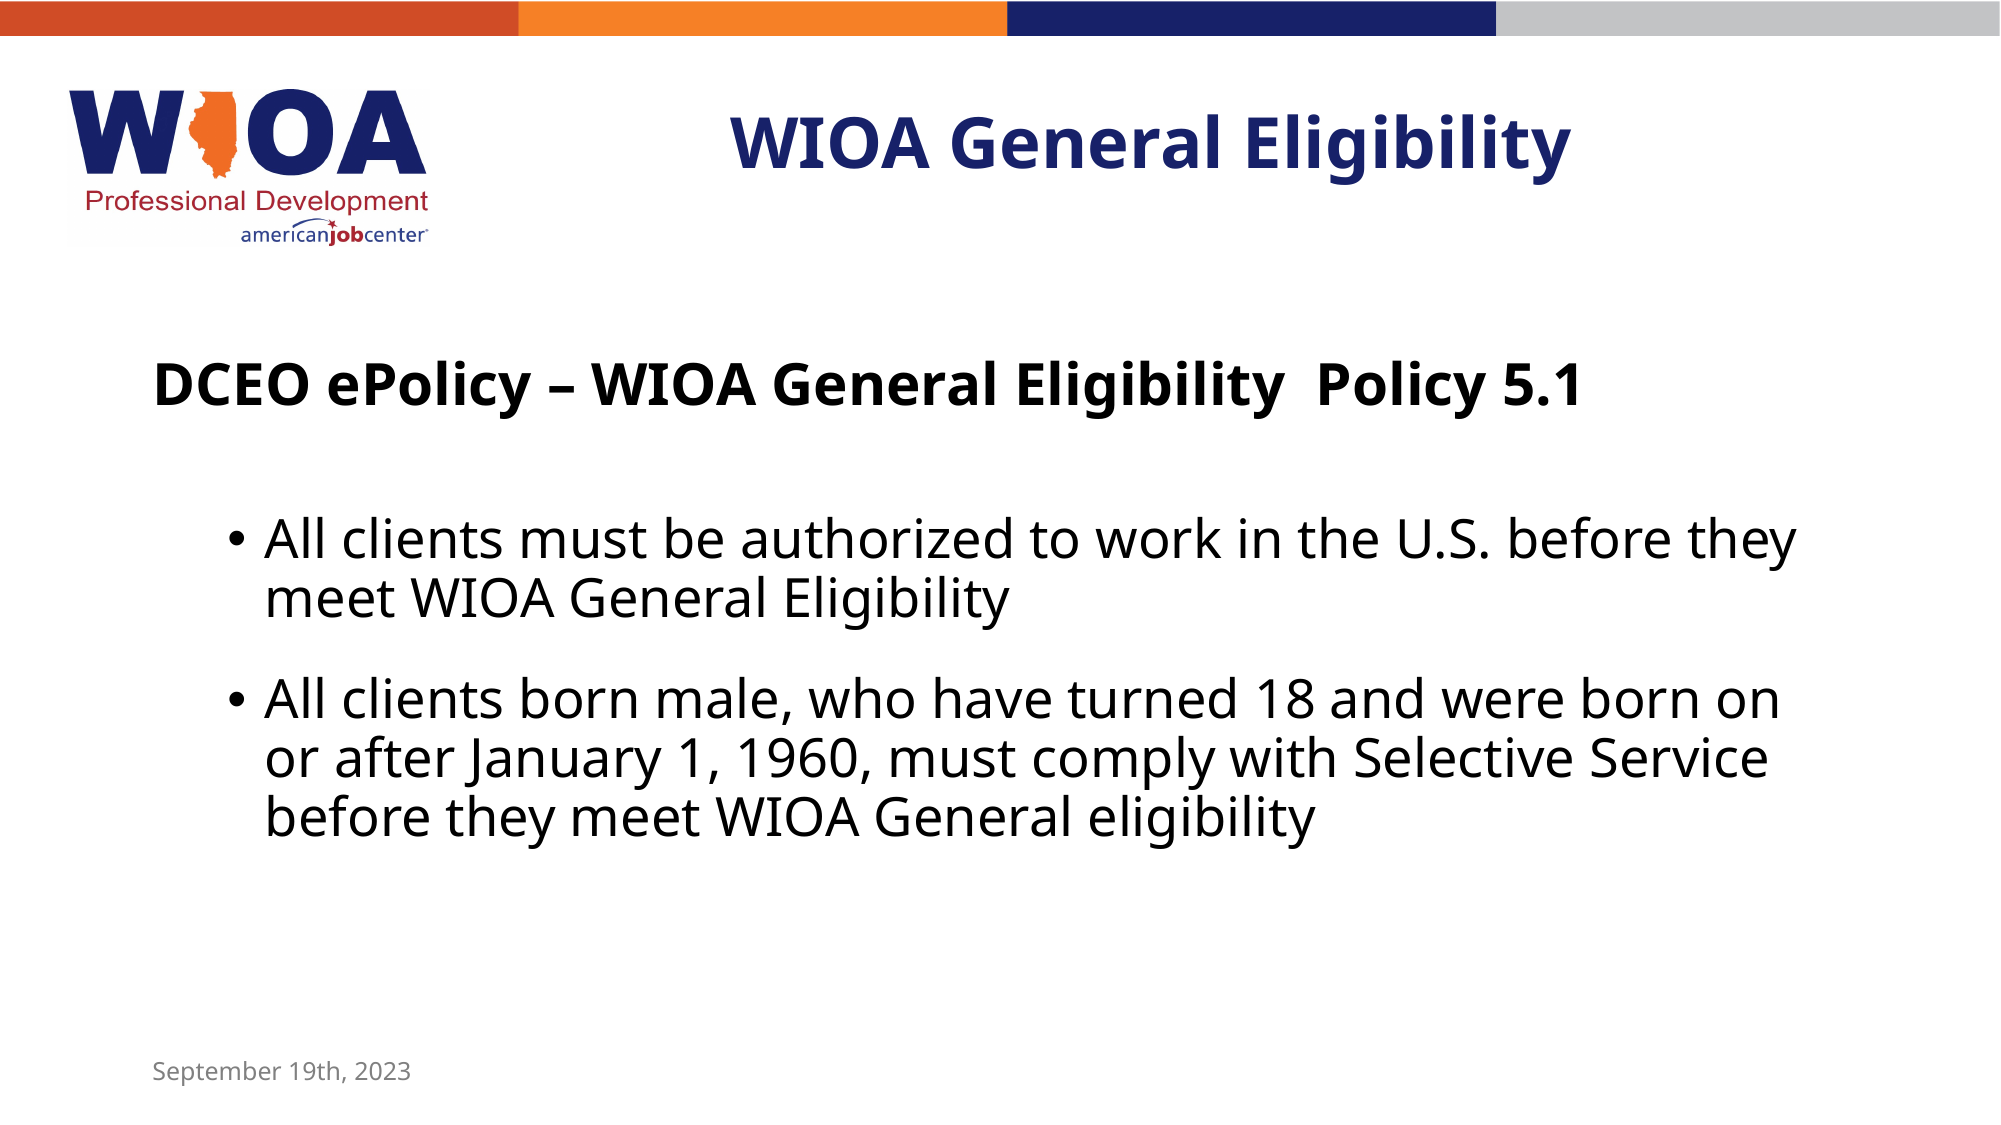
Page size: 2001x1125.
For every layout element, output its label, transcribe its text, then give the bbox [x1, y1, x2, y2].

footer September 19th, 2023 [137, 1042, 1338, 1103]
list DCEO ePolicy – WIOA General Eligibility Policy 5.1 All clients must be authorized to work in the U.S. before they meet WIOA General Eligibility All clients born male, who have turned 18 and were born on or after January 1, 1960, must comply with Selective Service before they meet WIOA General eligibility [137, 347, 1863, 1014]
picture [0, 0, 2000, 1125]
title WIOA General Eligibility [526, 100, 1777, 193]
